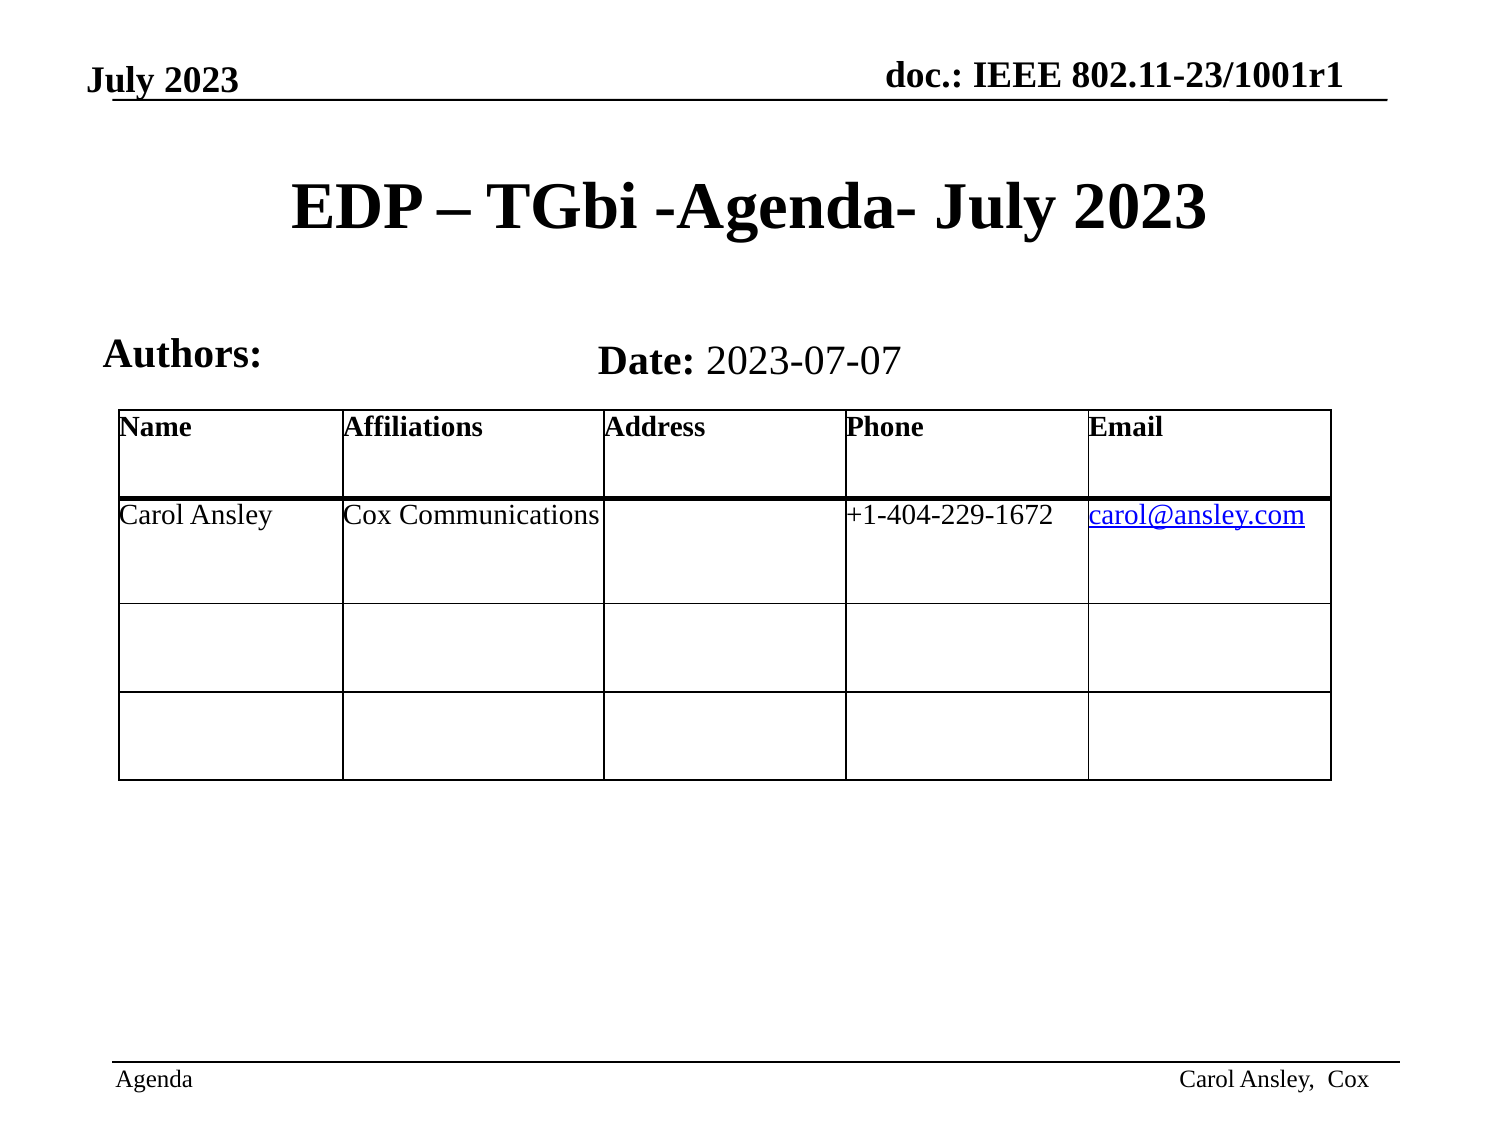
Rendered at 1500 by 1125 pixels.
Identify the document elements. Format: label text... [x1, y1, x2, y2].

table_cell [605, 501, 845, 603]
table_cell [1089, 693, 1330, 779]
table_cell [120, 604, 342, 691]
table_cell [344, 693, 603, 779]
table_cell +1-404-229-1672 [847, 501, 1088, 603]
table_cell Carol Ansley [120, 501, 342, 603]
table_cell [344, 604, 603, 691]
table_cell [847, 604, 1088, 691]
text_box Authors: [95, 318, 318, 384]
table_header Affiliations [344, 411, 603, 496]
table_header Name [120, 411, 342, 496]
table_cell carol@ansley.com [1089, 501, 1330, 603]
table_header Phone [847, 411, 1088, 496]
table_cell [120, 693, 342, 779]
table_header Email [1089, 411, 1330, 496]
table_cell [605, 604, 845, 691]
table_cell [605, 693, 845, 779]
table_header Address [605, 411, 845, 496]
text_box EDP – TGbi -Agenda- July 2023 [112, 153, 1388, 249]
table_cell [1089, 604, 1330, 691]
table_cell Cox Communications [344, 501, 603, 603]
text_box Date: 2023-07-07 [112, 324, 1388, 391]
table_cell [847, 693, 1088, 779]
